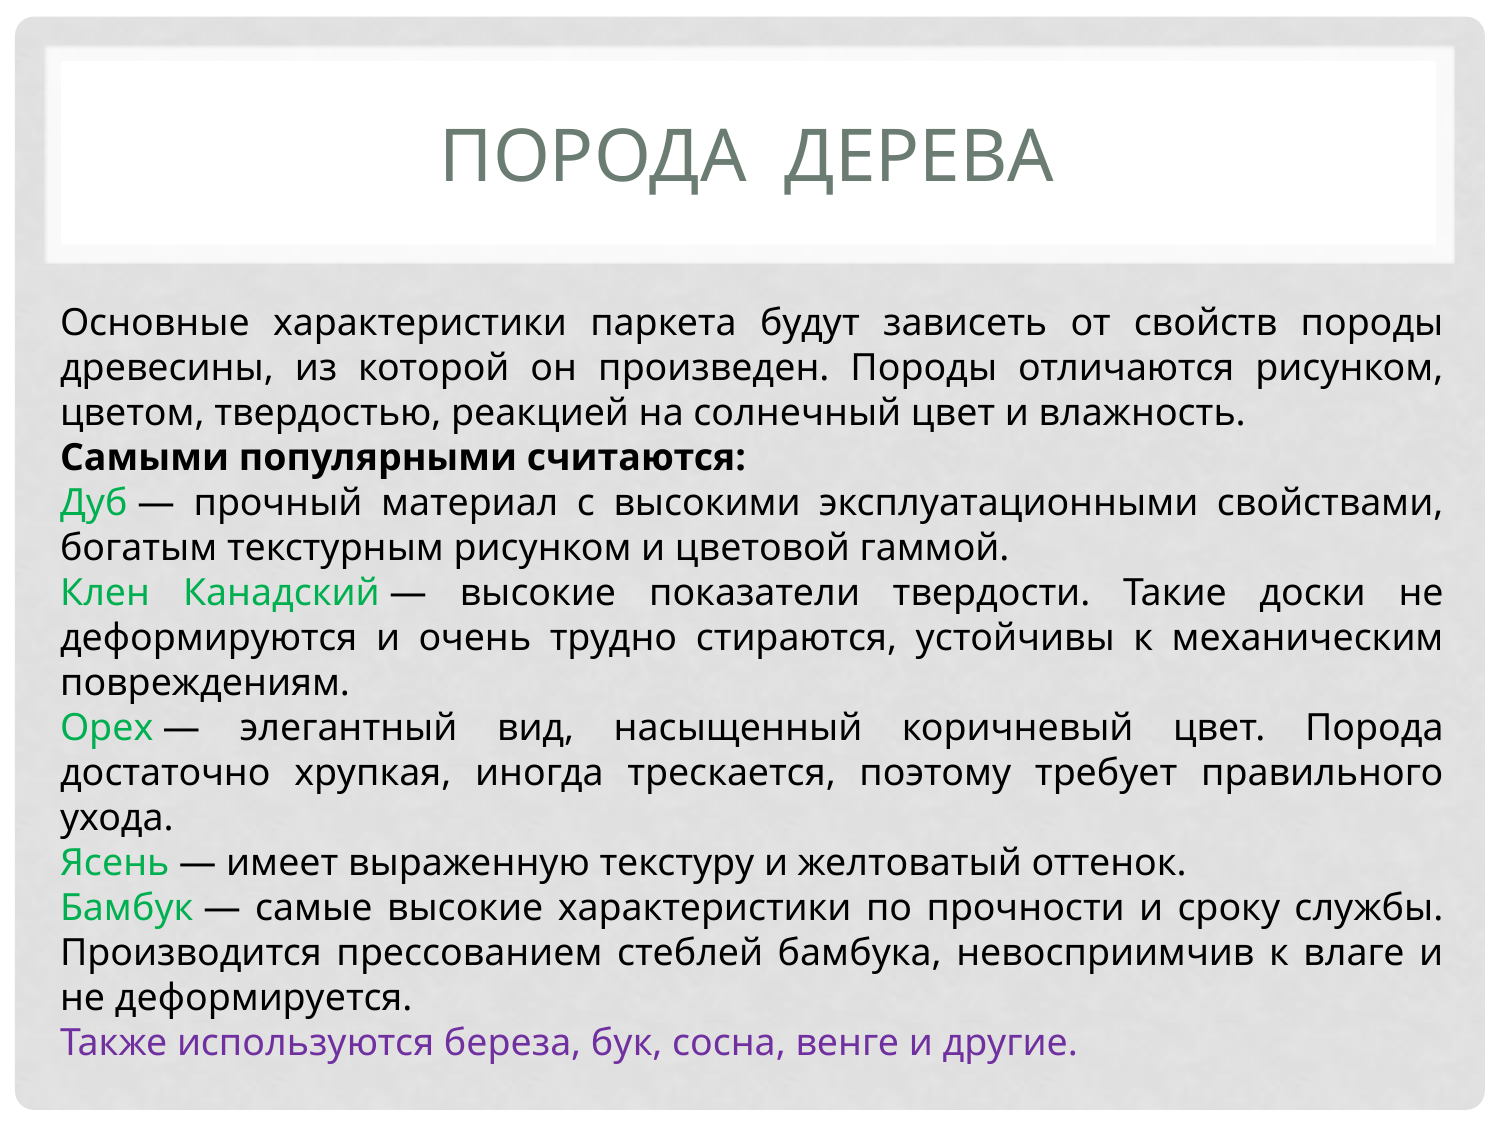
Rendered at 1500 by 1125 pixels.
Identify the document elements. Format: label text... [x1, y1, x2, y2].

title Порода дерева [69, 66, 1425, 238]
text_box Основные характеристики паркета будут зависеть от свойств породы древесины, из которой он произведен. Породы отличаются рисунком, цветом, твердостью, реакцией на солнечный цвет и влажность. Самыми популярными считаются: Дуб — прочный материал с высокими эксплуатационными свойствами, богатым текстурным рисунком и цветовой гаммой. Клен Канадский — высокие показатели твердости. Такие доски не деформируются и очень трудно стираются, устойчивы к механическим повреждениям. Орех — элегантный вид, насыщенный коричневый цвет. Порода достаточно хрупкая, иногда трескается, поэтому требует правильного ухода. Ясень — имеет выраженную текстуру и желтоватый оттенок. Бамбук — самые высокие характеристики по прочности и сроку службы. Производится прессованием стеблей бамбука, невосприимчив к влаге и не деформируется. Также используются береза, бук, сосна, венге и другие. [45, 290, 1460, 1071]
